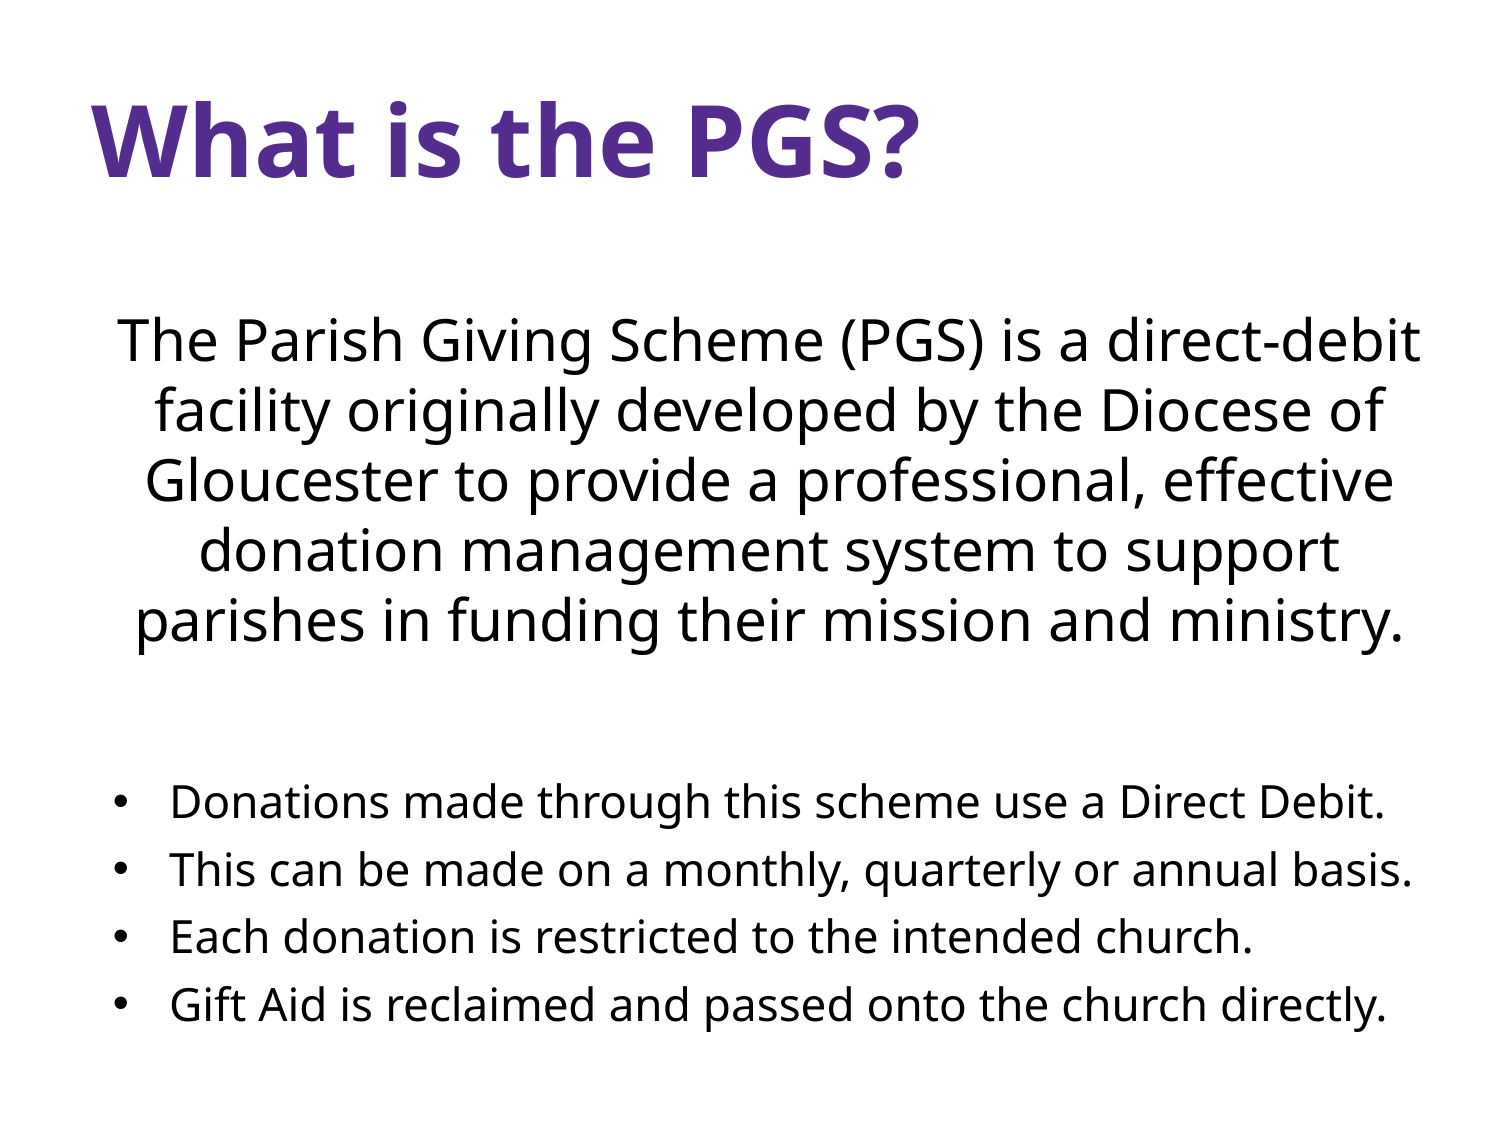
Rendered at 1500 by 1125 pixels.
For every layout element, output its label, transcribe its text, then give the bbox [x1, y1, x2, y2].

text_box The Parish Giving Scheme (PGS) is a direct-debit facility originally developed by the Diocese of Gloucester to provide a professional, effective donation management system to support parishes in funding their mission and ministry. Donations made through this scheme use a Direct Debit. This can be made on a monthly, quarterly or annual basis. Each donation is restricted to the intended church. Gift Aid is reclaimed and passed onto the church directly. [98, 295, 1441, 1038]
text_box What is the PGS? [76, 30, 1341, 244]
